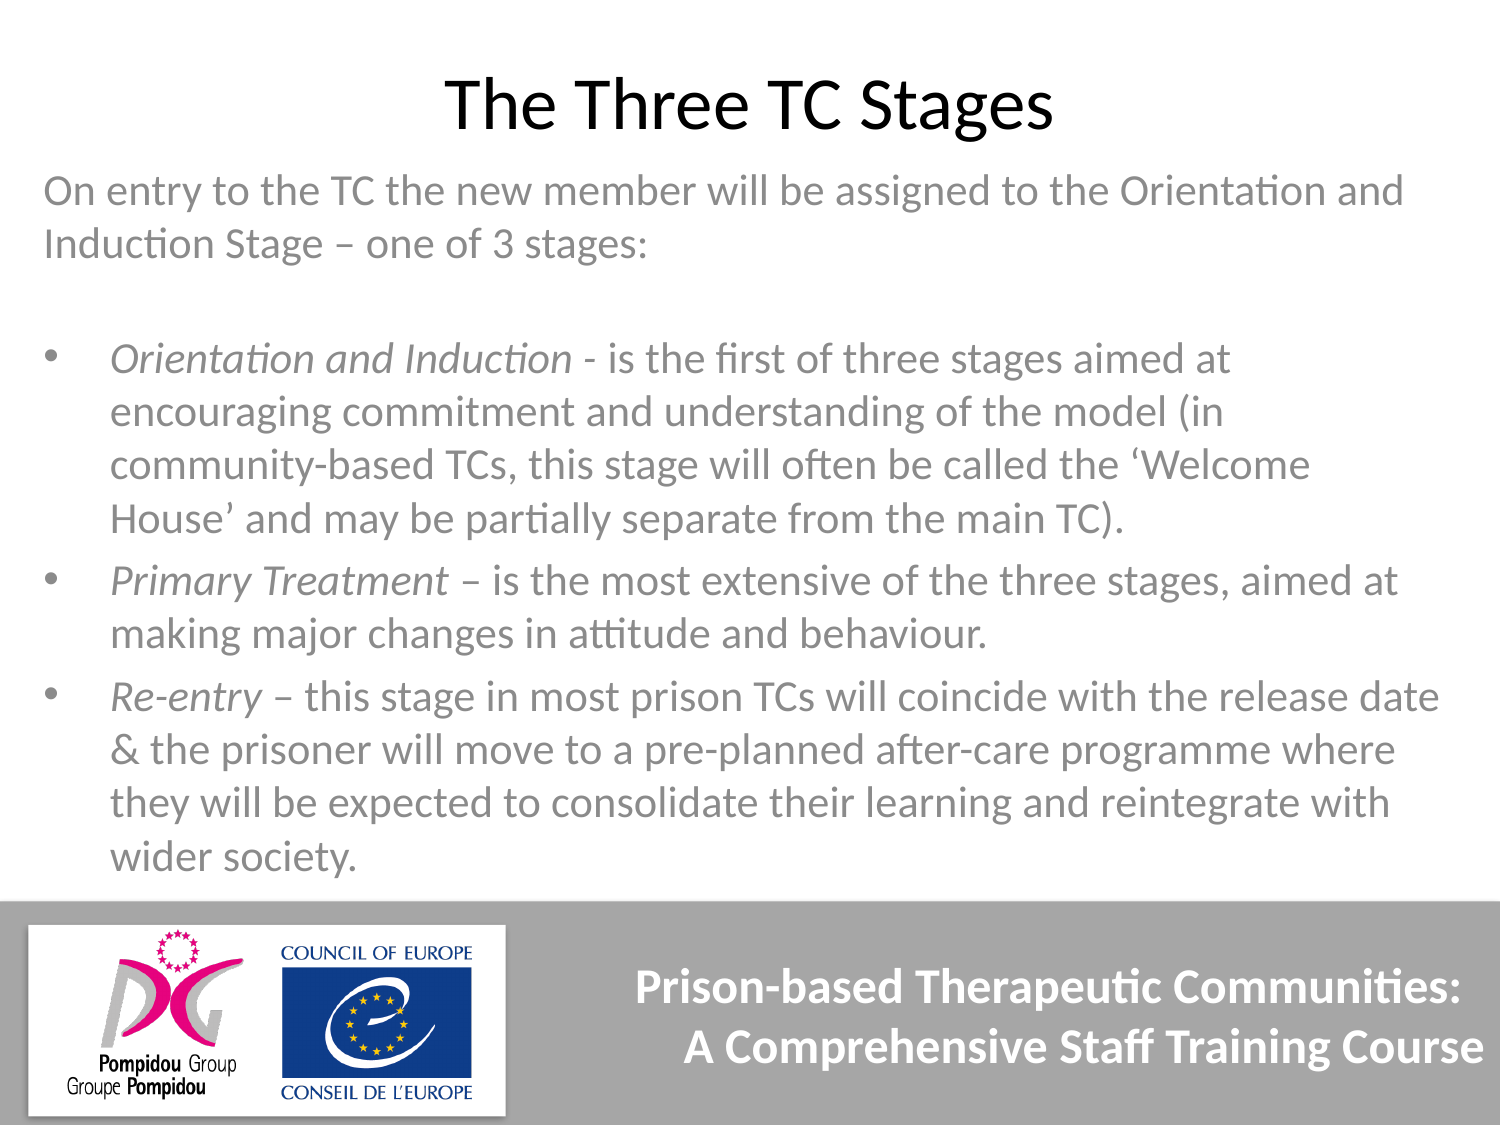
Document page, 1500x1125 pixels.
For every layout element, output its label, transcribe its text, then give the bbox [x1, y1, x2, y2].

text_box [0, 901, 1500, 1125]
subtitle On entry to the TC the new member will be assigned to the Orientation and Induction Stage – one of 3 stages: Orientation and Induction - is the first of three stages aimed at encouraging commitment and understanding of the model (in community-based TCs, this stage will often be called the ‘Welcome House’ and may be partially separate from the main TC). Primary Treatment – is the most extensive of the three stages, aimed at making major changes in attitude and behaviour. Re-entry – this stage in most prison TCs will coincide with the release date & the prisoner will move to a pre-planned after-care programme where they will be expected to consolidate their learning and reintegrate with wider society. [28, 153, 1461, 898]
title The Three TC Stages [112, 62, 1388, 137]
